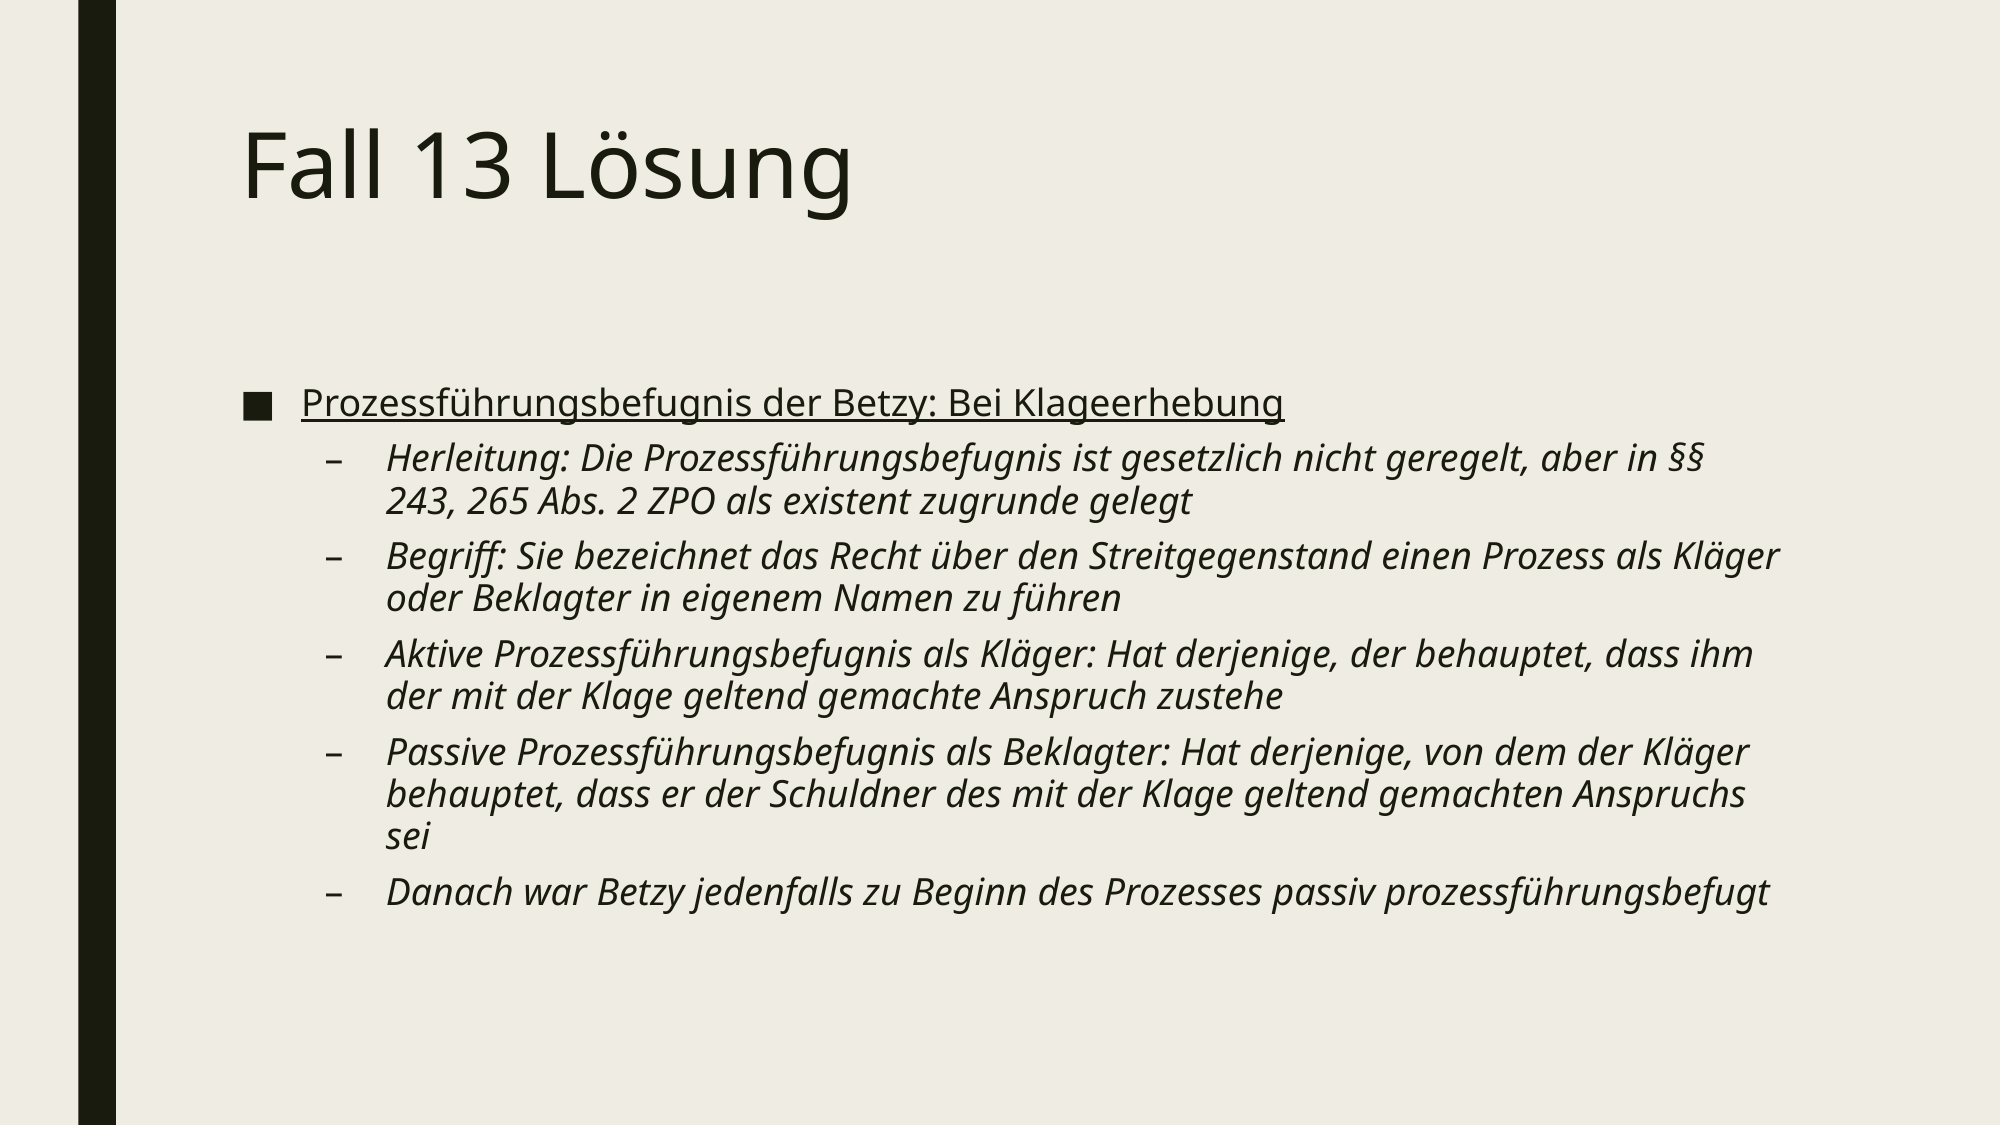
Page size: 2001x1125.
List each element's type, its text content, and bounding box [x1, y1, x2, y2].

title Fall 13 Lösung [225, 112, 1800, 357]
list Prozessführungsbefugnis der Betzy: Bei Klageerhebung Herleitung: Die Prozessführungsbefugnis ist gesetzlich nicht geregelt, aber in §§ 243, 265 Abs. 2 ZPO als existent zugrunde gelegt Begriff: Sie bezeichnet das Recht über den Streitgegenstand einen Prozess als Kläger oder Beklagter in eigenem Namen zu führen Aktive Prozessführungsbefugnis als Kläger: Hat derjenige, der behauptet, dass ihm der mit der Klage geltend gemachte Anspruch zustehe Passive Prozessführungsbefugnis als Beklagter: Hat derjenige, von dem der Kläger behauptet, dass er der Schuldner des mit der Klage geltend gemachten Anspruchs sei Danach war Betzy jedenfalls zu Beginn des Prozesses passiv prozessführungsbefugt [225, 375, 1800, 963]
